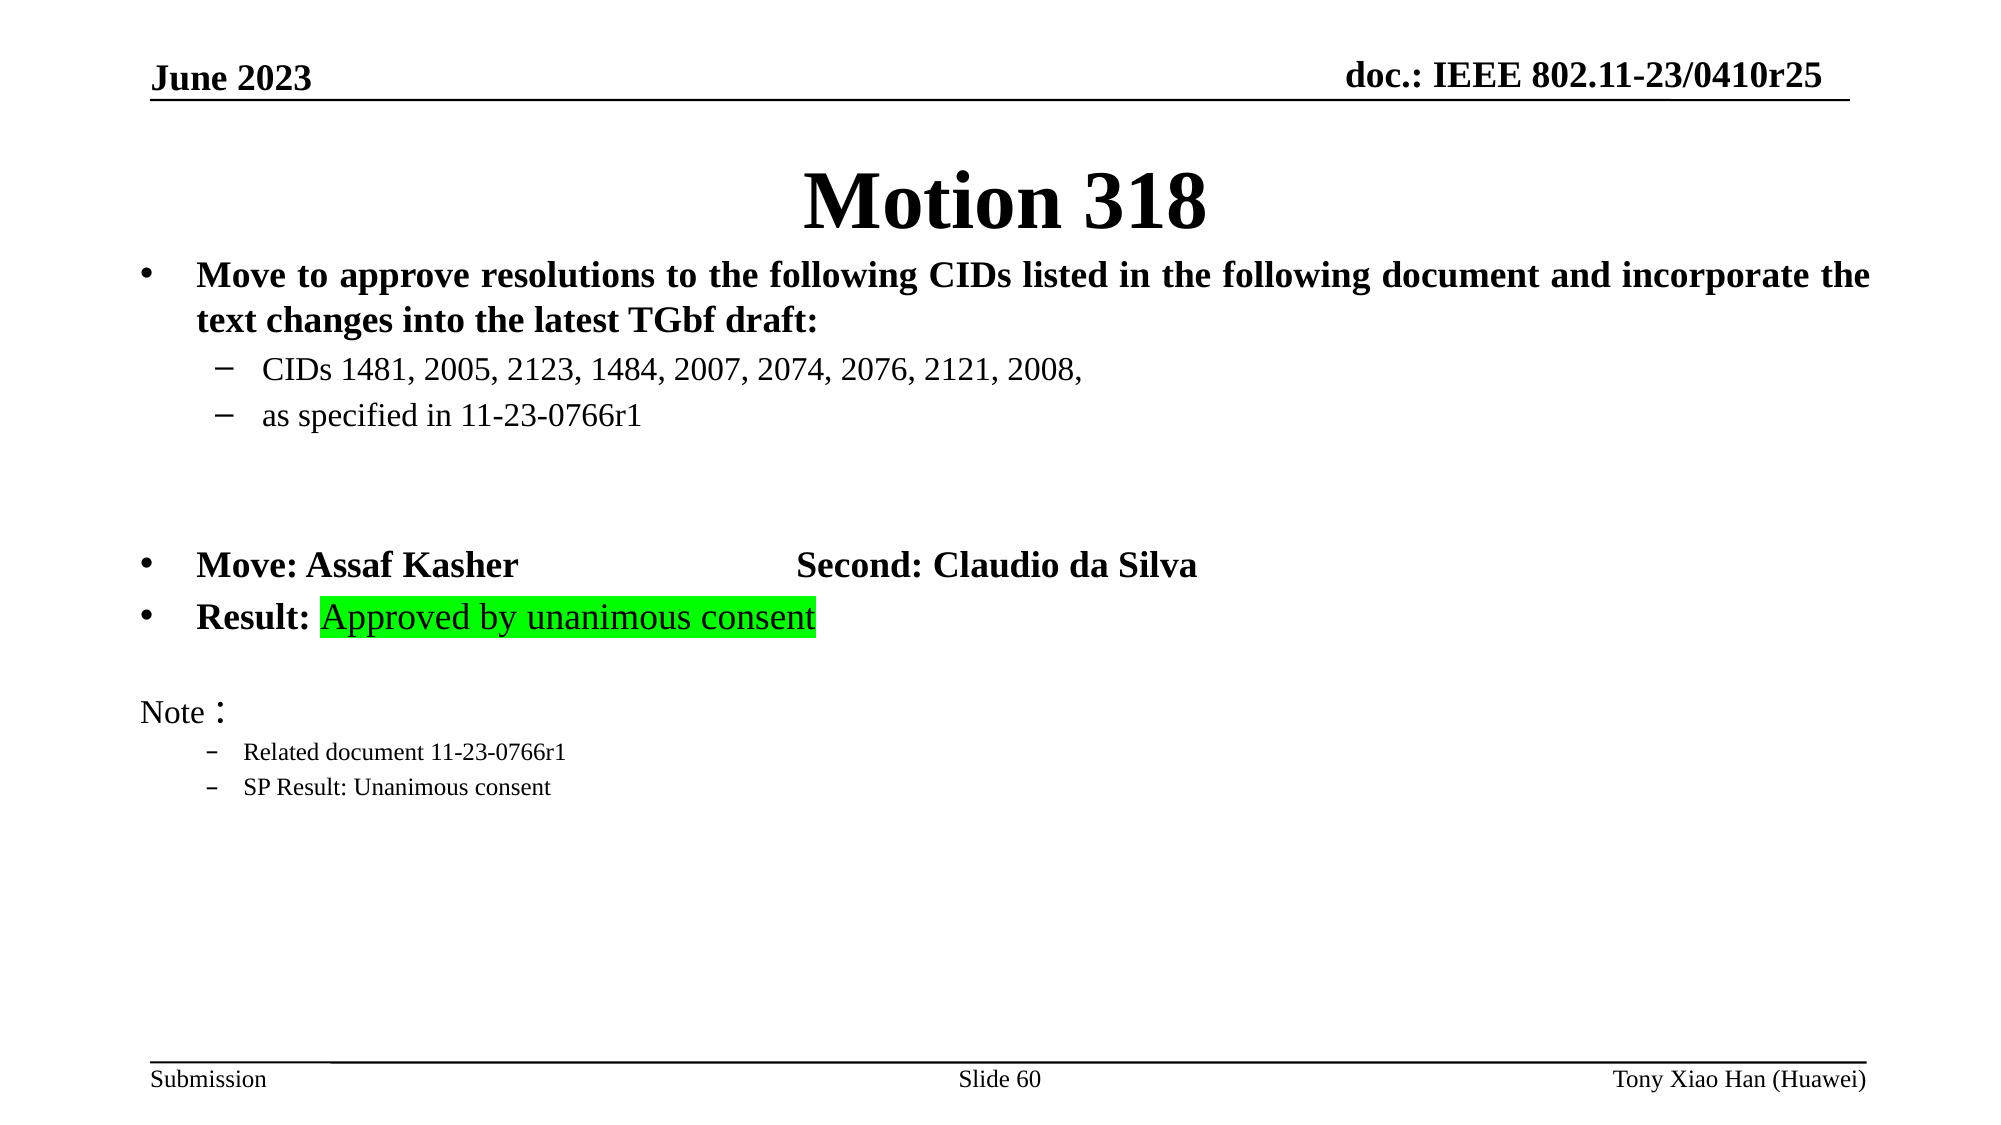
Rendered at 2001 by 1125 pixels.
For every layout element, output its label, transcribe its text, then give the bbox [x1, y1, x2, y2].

text_box Motion 318 [368, 137, 1644, 212]
text_box Move to approve resolutions to the following CIDs listed in the following document and incorporate the text changes into the latest TGbf draft: CIDs 1481, 2005, 2123, 1484, 2007, 2074, 2076, 2121, 2008, as specified in 11-23-0766r1 Move: Assaf Kasher Second: Claudio da Silva Result: Approved by unanimous consent Note： Related document 11-23-0766r1 SP Result: Unanimous consent [125, 212, 1888, 900]
